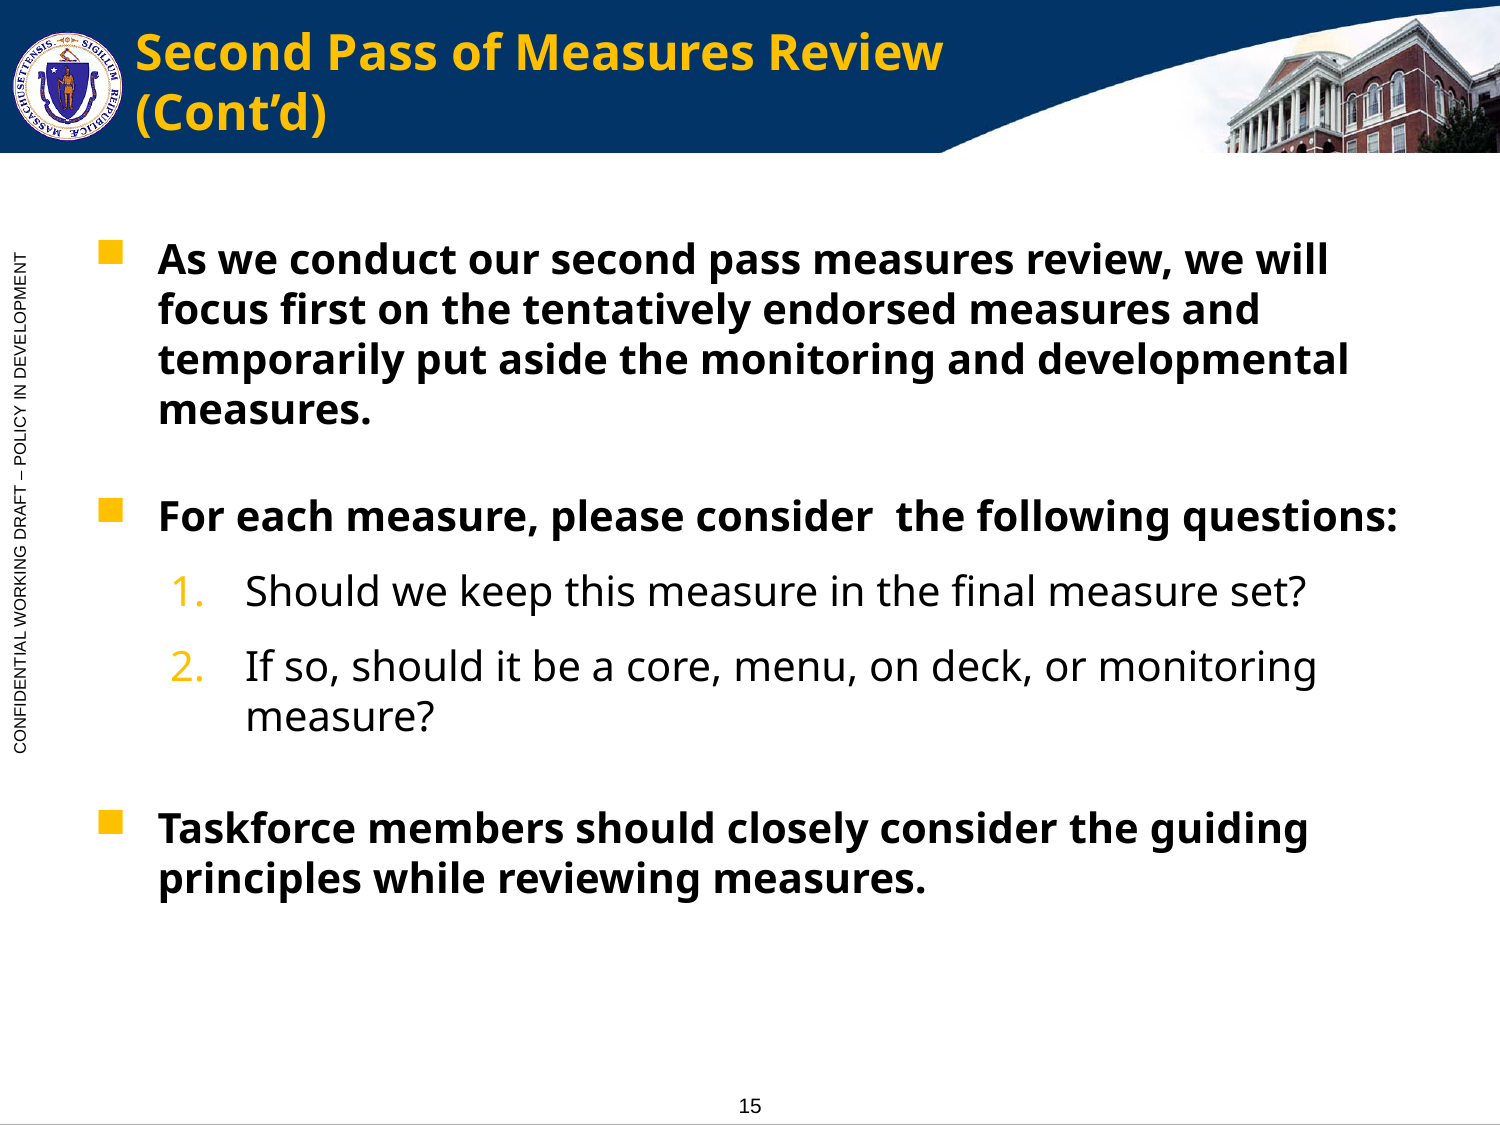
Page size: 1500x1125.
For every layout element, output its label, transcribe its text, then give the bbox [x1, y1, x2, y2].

picture [0, 0, 1500, 153]
title Second Pass of Measures Review (Cont’d) [120, 17, 1051, 144]
list As we conduct our second pass measures review, we will focus first on the tentatively endorsed measures and temporarily put aside the monitoring and developmental measures. For each measure, please consider the following questions: Should we keep this measure in the final measure set? If so, should it be a core, menu, on deck, or monitoring measure? Taskforce members should closely consider the guiding principles while reviewing measures. [87, 224, 1413, 973]
